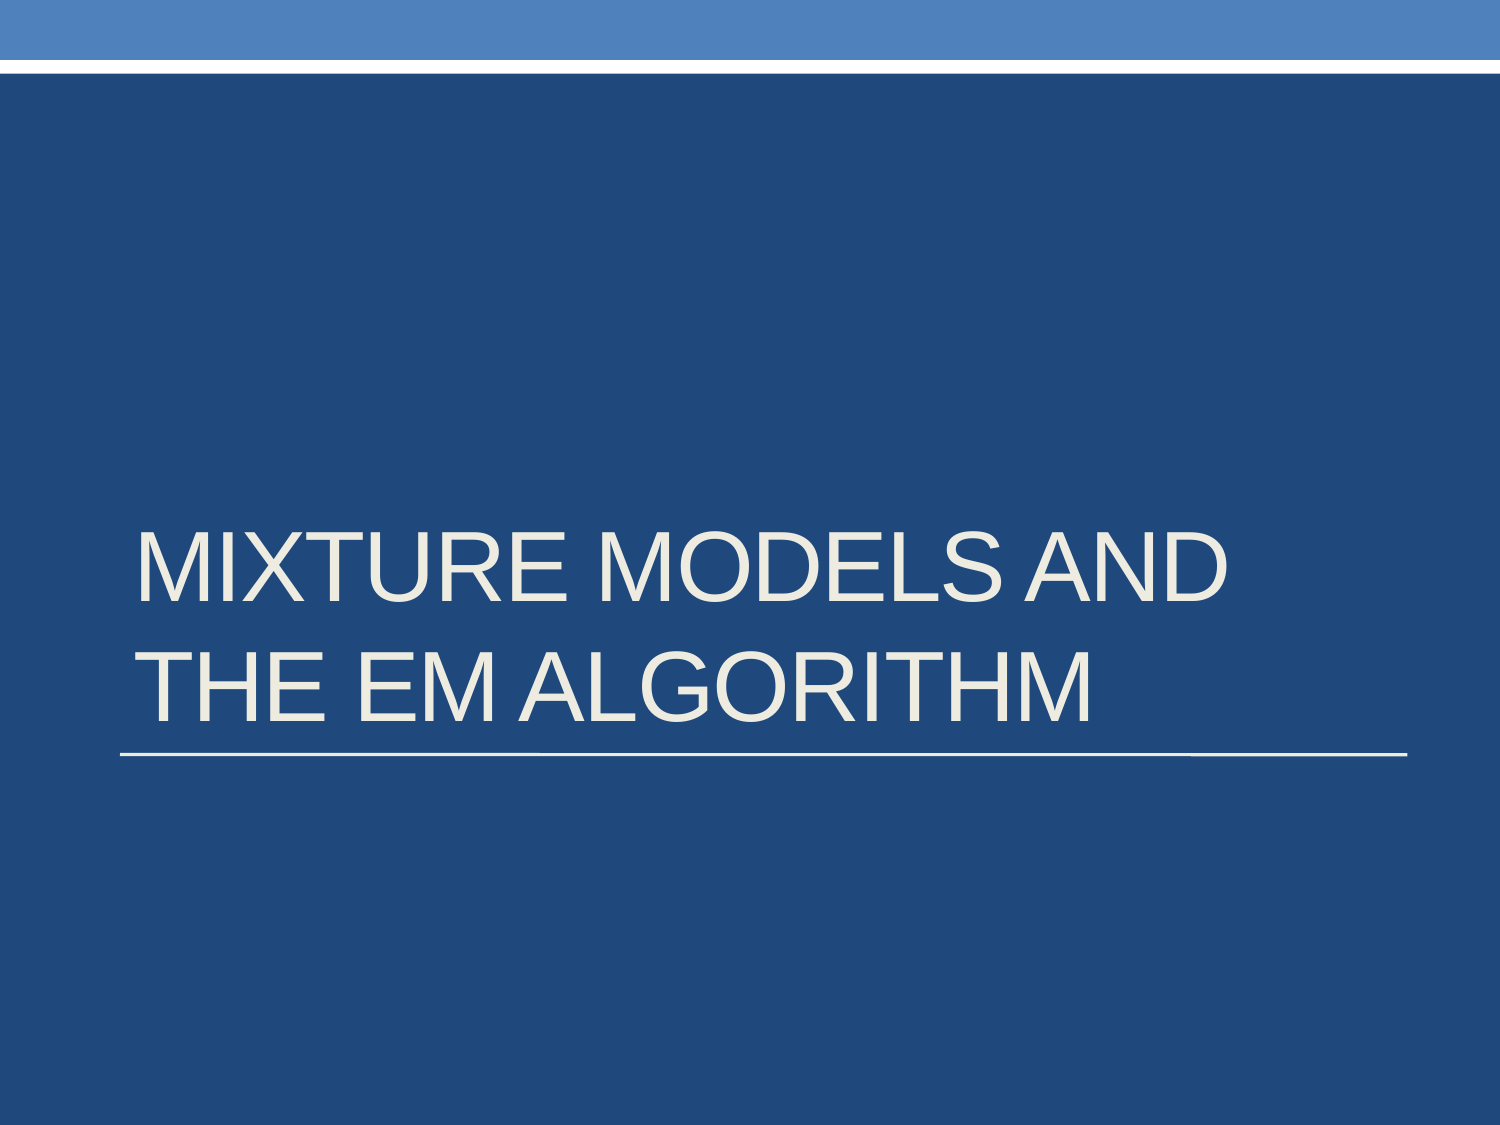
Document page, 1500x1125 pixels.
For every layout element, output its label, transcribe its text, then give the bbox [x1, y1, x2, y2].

title Mixture Models and the EM Algorithm [118, 387, 1394, 749]
